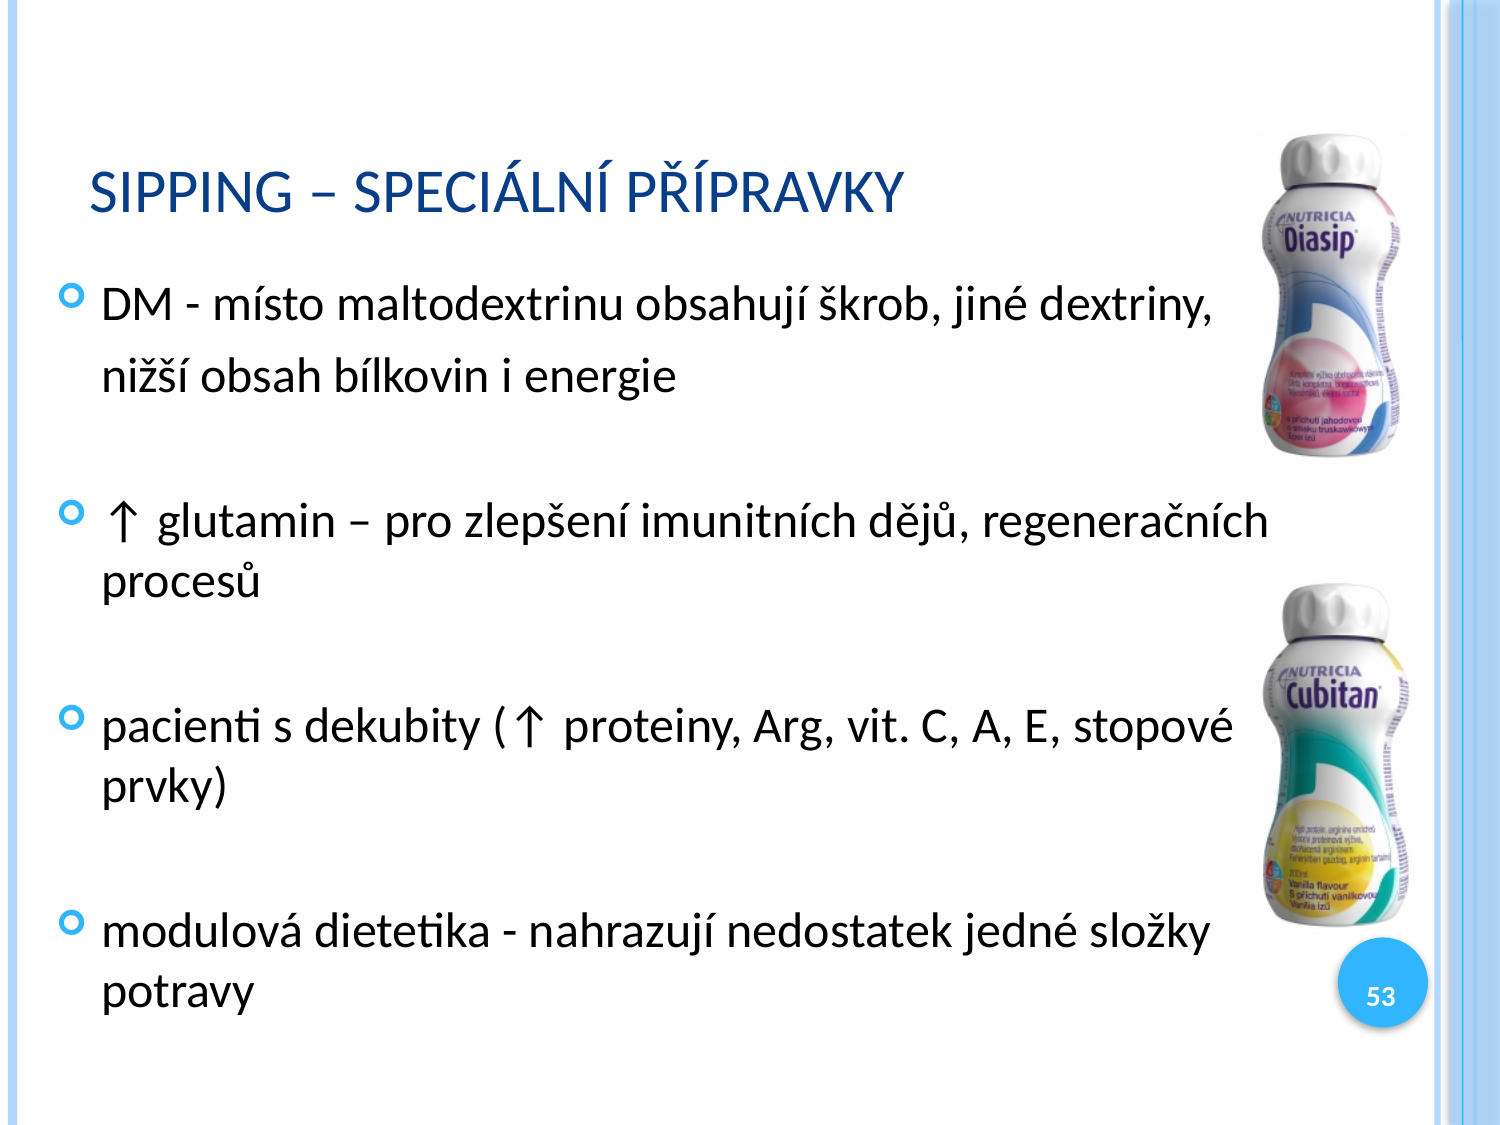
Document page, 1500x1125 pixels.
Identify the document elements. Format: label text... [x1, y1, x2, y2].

title Sipping – speciální přípravky [75, 45, 1300, 233]
picture [1245, 573, 1427, 934]
slide_number 53 [1330, 952, 1431, 1038]
list DM - místo maltodextrinu obsahují škrob, jiné dextriny, nižší obsah bílkovin i energie ↑ glutamin – pro zlepšení imunitních dějů, regeneračních procesů pacienti s dekubity (↑ proteiny, Arg, vit. C, A, E, stopové prvky) modulová dietetika - nahrazují nedostatek jedné složky potravy [41, 262, 1388, 1062]
picture [1245, 124, 1416, 465]
